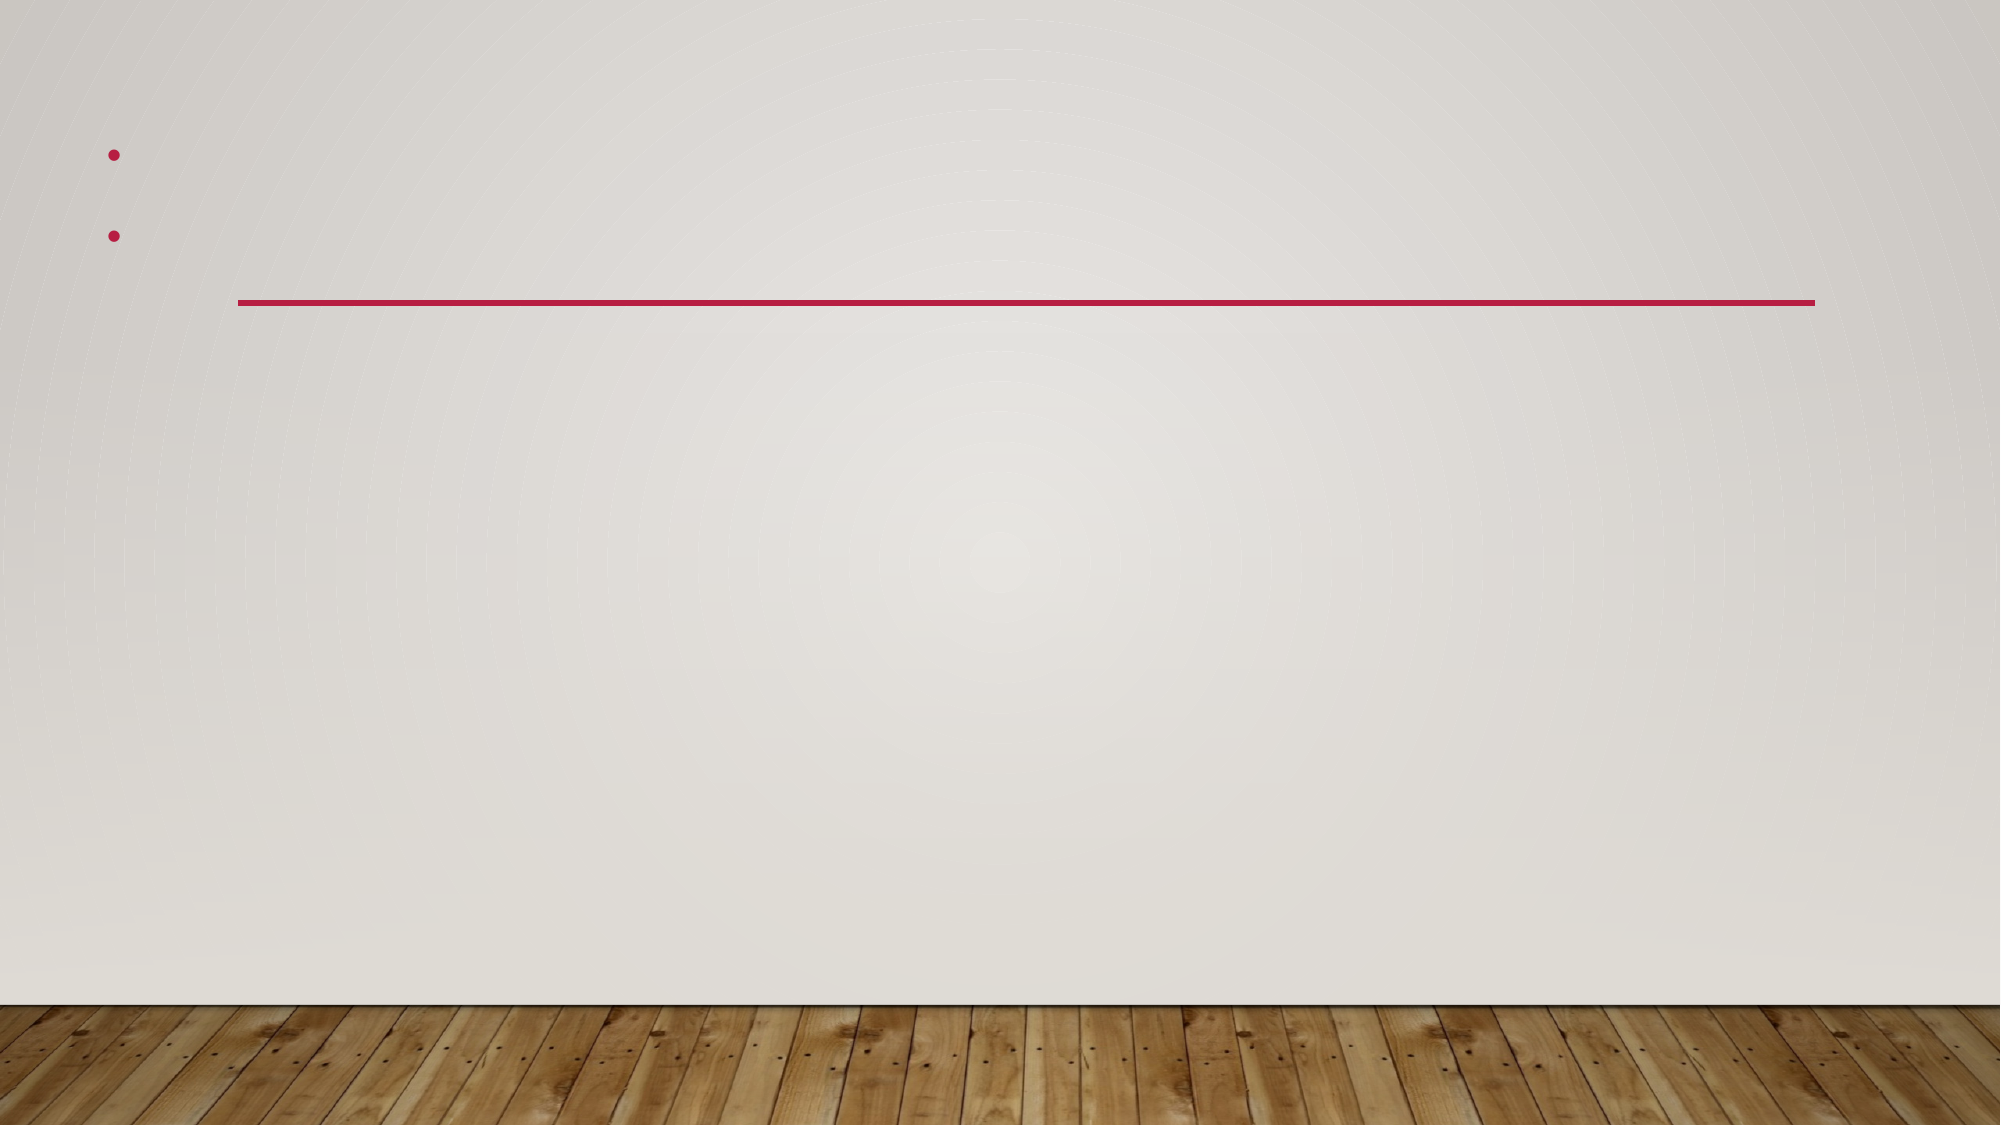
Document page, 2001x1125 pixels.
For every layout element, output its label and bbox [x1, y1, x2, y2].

picture [0, 1005, 2000, 1125]
